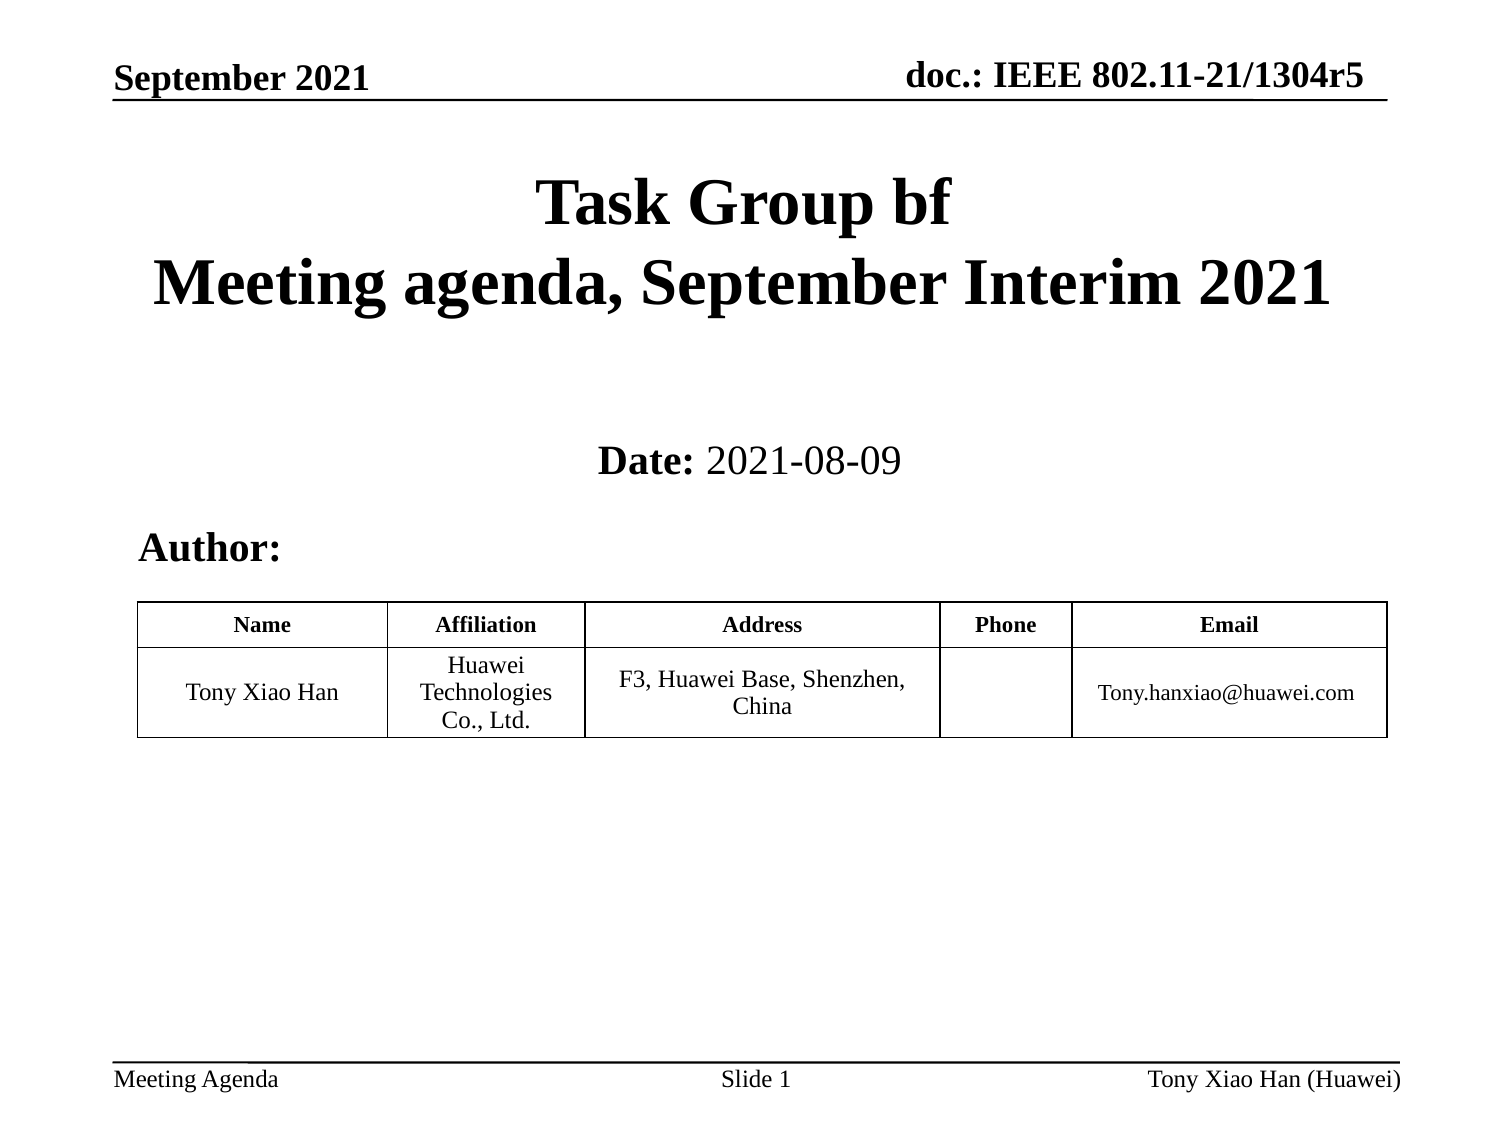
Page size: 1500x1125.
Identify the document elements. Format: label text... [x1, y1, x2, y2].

text_box Author: [112, 512, 350, 575]
table_header Affiliation [388, 603, 584, 647]
slide_number Slide 1 [712, 1061, 800, 1093]
table_cell F3, Huawei Base, Shenzhen, China [586, 648, 939, 737]
table_header Name [138, 603, 387, 647]
footer Tony Xiao Han (Huawei) [987, 1061, 1402, 1093]
table_header Phone [941, 603, 1071, 647]
list Date: 2021-08-09 [112, 425, 1388, 488]
table_cell Tony.hanxiao@huawei.com [1073, 648, 1386, 737]
table_cell [941, 648, 1071, 737]
table_header Address [586, 603, 939, 647]
table_header Email [1073, 603, 1386, 647]
table_cell Huawei Technologies Co., Ltd. [388, 648, 584, 737]
table_cell Tony Xiao Han [138, 648, 387, 737]
title Task Group bf Meeting agenda, September Interim 2021 [62, 149, 1425, 325]
